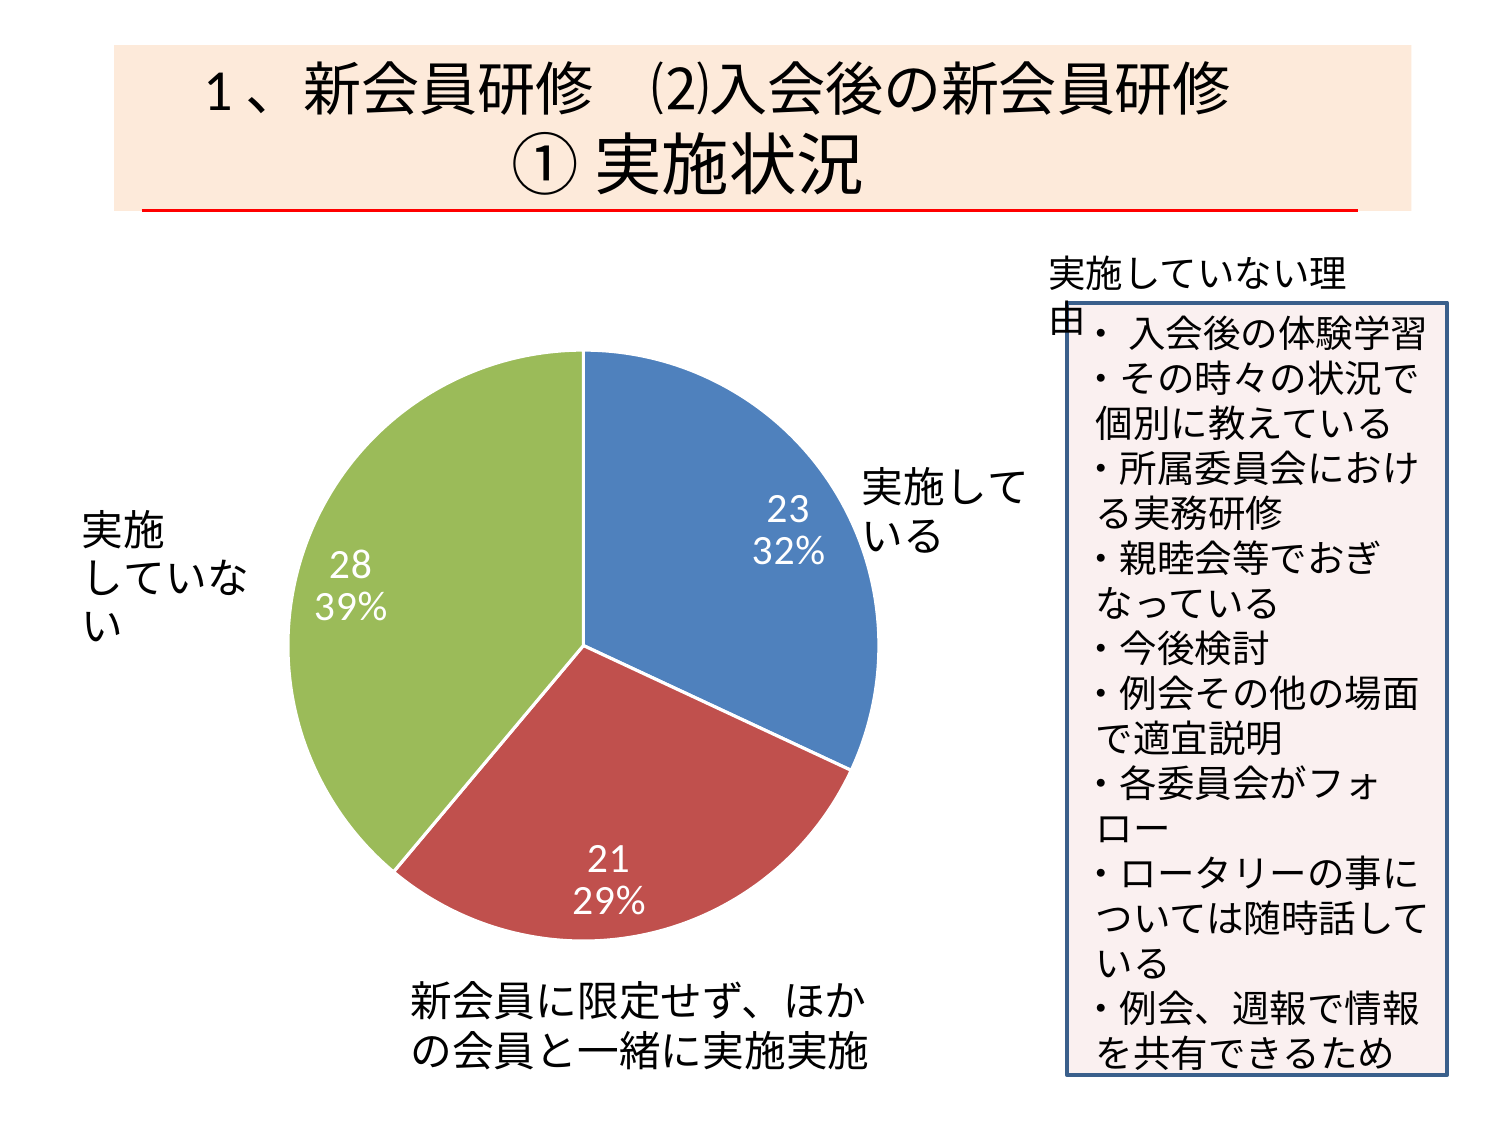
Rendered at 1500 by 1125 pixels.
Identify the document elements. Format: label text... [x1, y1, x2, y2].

text_box ・ 入会後の体験学習 ・その時々の状況で個別に教えている ・所属委員会における実務研修 ・親睦会等でおぎなっている ・今後検討 ・例会その他の場面で適宜説明 ・各委員会がフォロー ・ロータリーの事については随時話している ・例会、週報で情報を共有できるため [1065, 301, 1449, 1077]
text_box 実施していない理由 [1033, 243, 1398, 348]
text_box 新会員に限定せず、ほかの会員と一緒に実施実施 [395, 973, 901, 1115]
title 1、新会員研修 ⑵入会後の新会員研修 ① 実施状況 [114, 45, 1412, 211]
chart [66, 266, 1066, 965]
